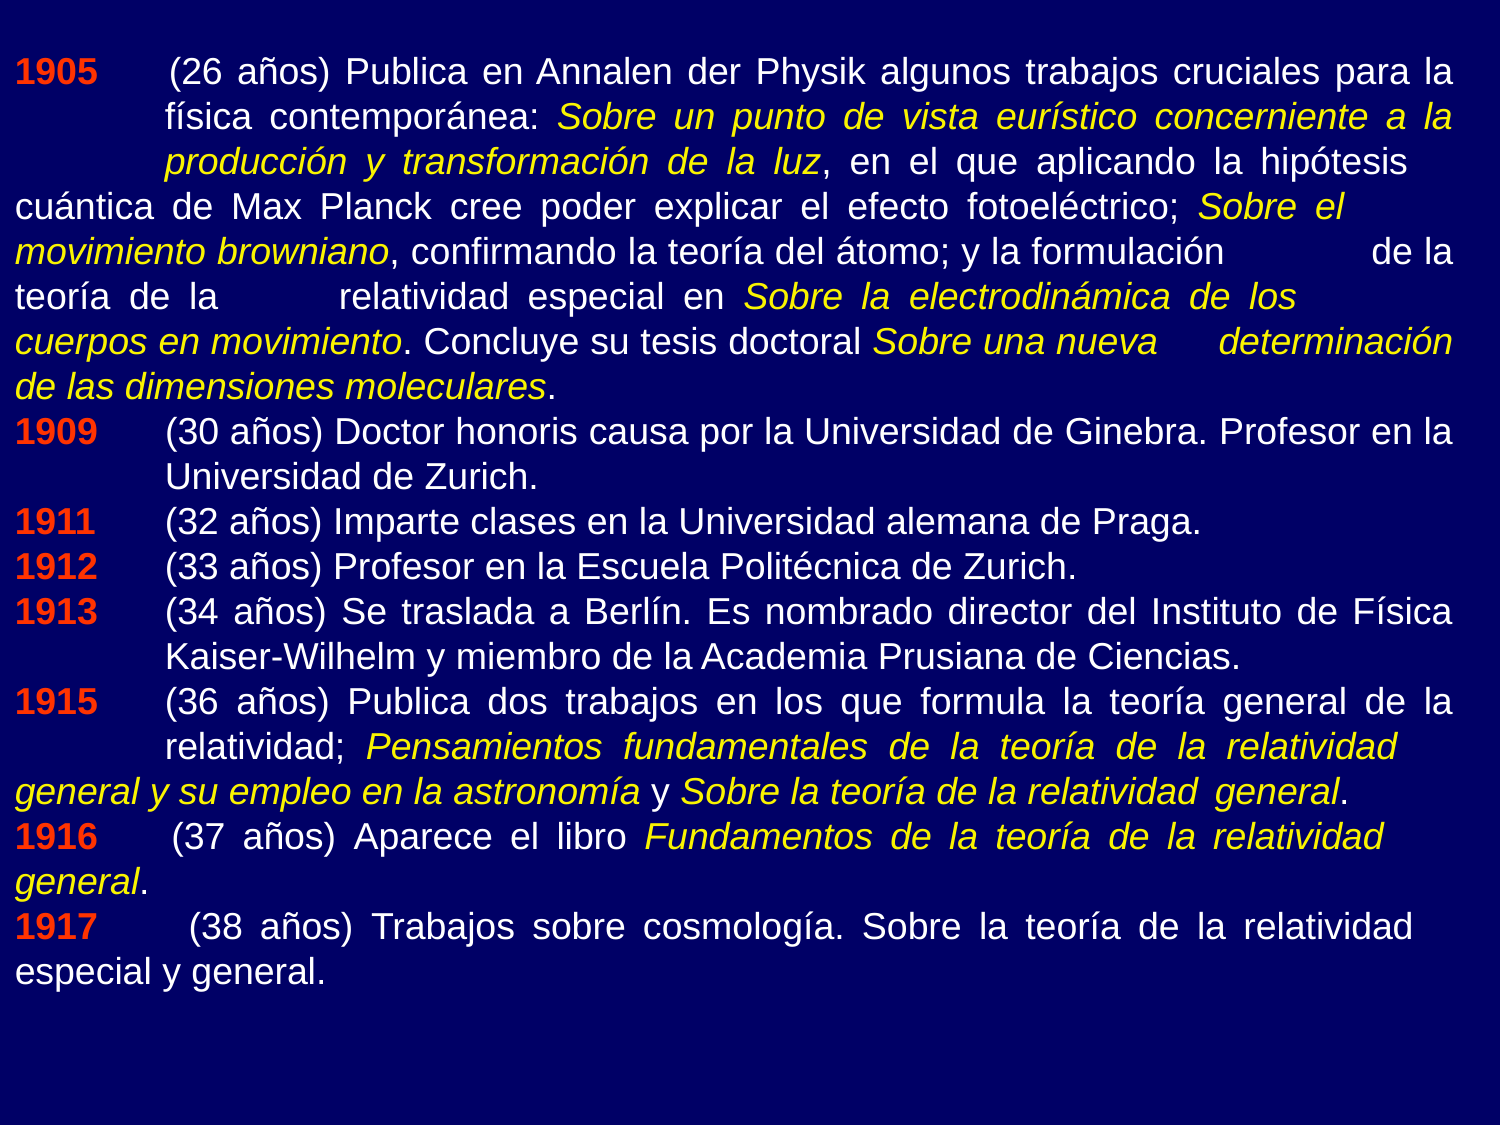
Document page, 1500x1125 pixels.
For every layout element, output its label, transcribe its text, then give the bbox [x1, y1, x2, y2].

text_box 1905 (26 años) Publica en Annalen der Physik algunos trabajos cruciales para la física contemporánea: Sobre un punto de vista eurístico concerniente a la producción y transformación de la luz, en el que aplicando la hipótesis cuántica de Max Planck cree poder explicar el efecto fotoeléctrico; Sobre el movimiento browniano, confirmando la teoría del átomo; y la formulación de la teoría de la relatividad especial en Sobre la electrodinámica de los cuerpos en movimiento. Concluye su tesis doctoral Sobre una nueva determinación de las dimensiones moleculares. 1909 (30 años) Doctor honoris causa por la Universidad de Ginebra. Profesor en la Universidad de Zurich. 1911 (32 años) Imparte clases en la Universidad alemana de Praga. 1912 (33 años) Profesor en la Escuela Politécnica de Zurich. 1913 (34 años) Se traslada a Berlín. Es nombrado director del Instituto de Física Kaiser-Wilhelm y miembro de la Academia Prusiana de Ciencias. 1915 (36 años) Publica dos trabajos en los que formula la teoría general de la relatividad; Pensamientos fundamentales de la teoría de la relatividad general y su empleo en la astronomía y Sobre la teoría de la relatividad general. 1916 (37 años) Aparece el libro Fundamentos de la teoría de la relatividad general. 1917 (38 años) Trabajos sobre cosmología. Sobre la teoría de la relatividad especial y general. [0, 39, 1468, 999]
